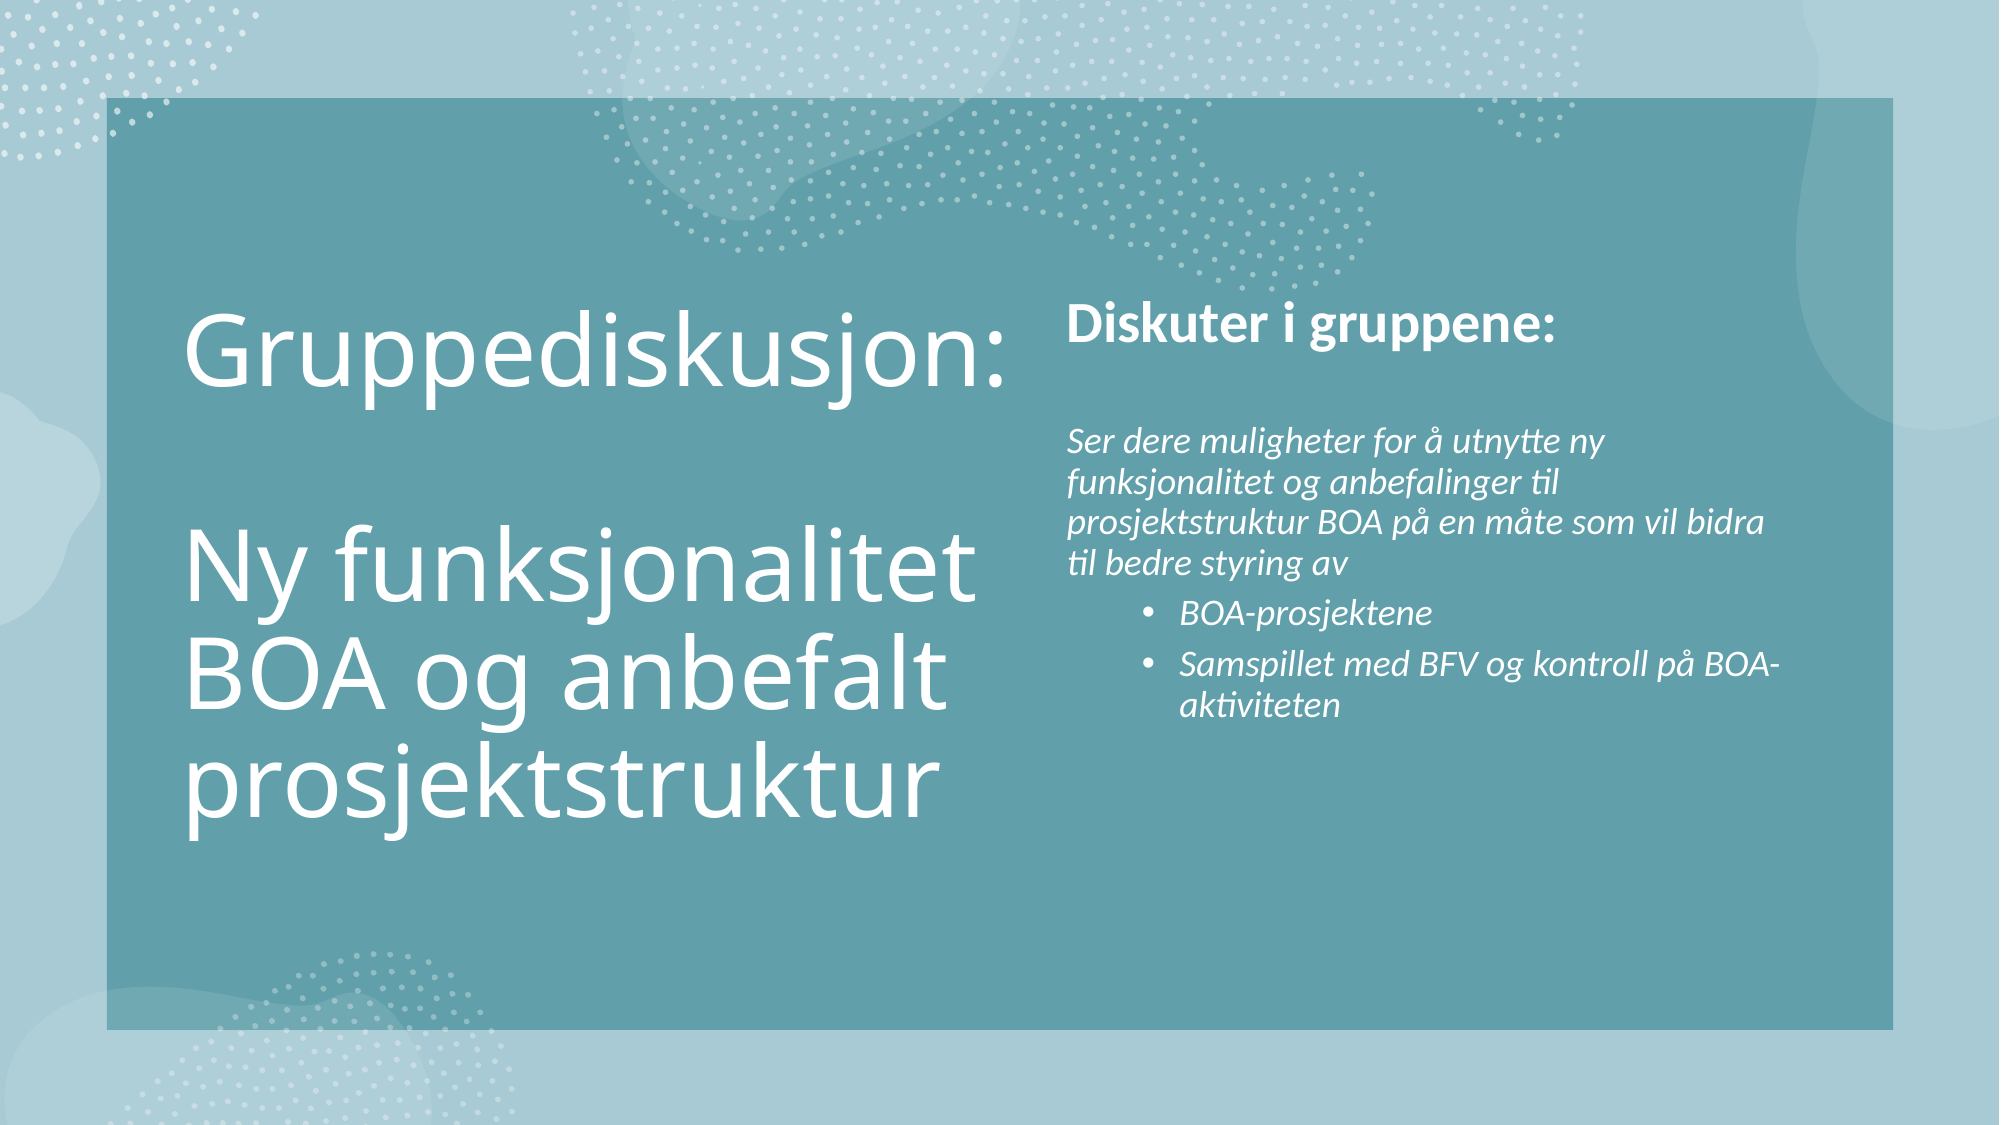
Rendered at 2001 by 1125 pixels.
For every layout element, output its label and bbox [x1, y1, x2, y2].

text_box [0, 0, 2000, 1125]
